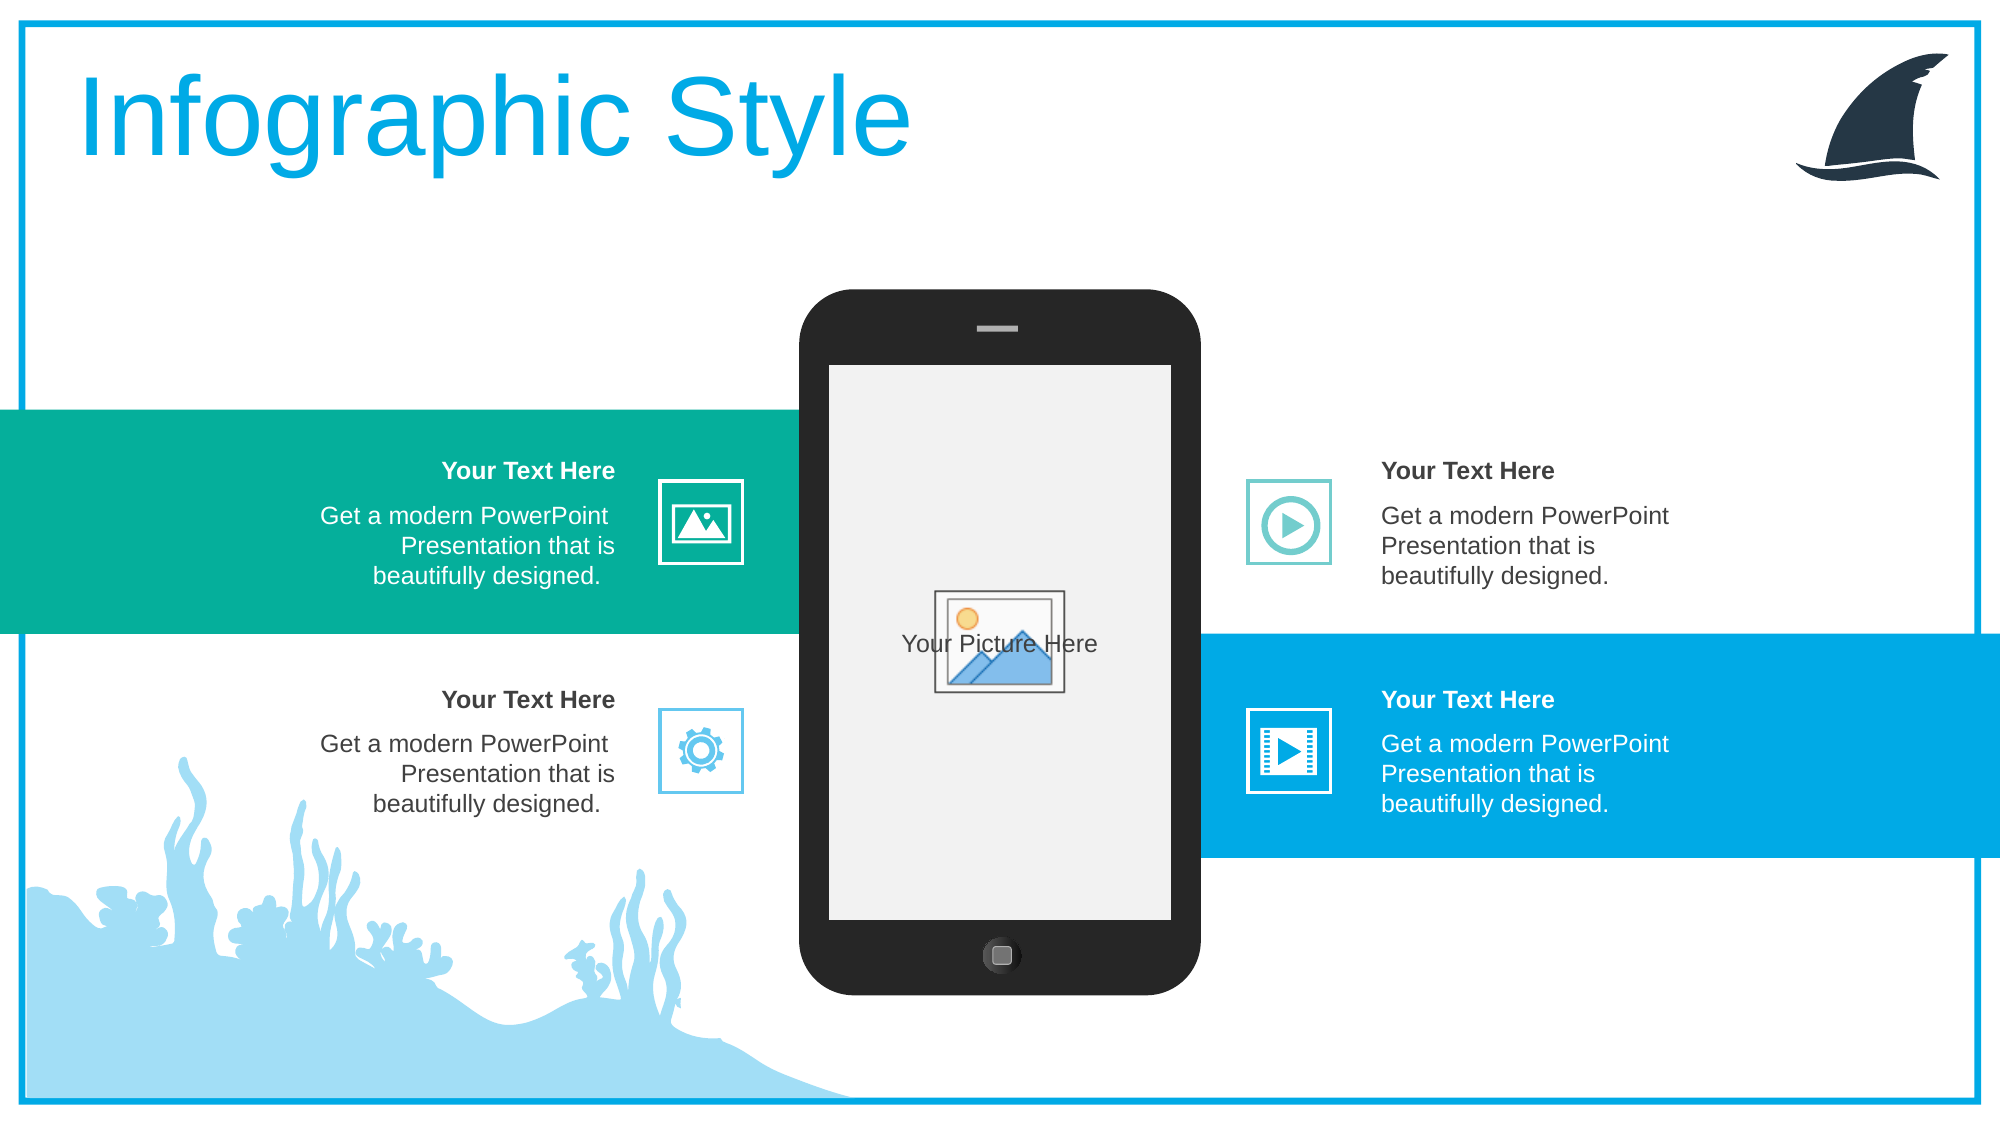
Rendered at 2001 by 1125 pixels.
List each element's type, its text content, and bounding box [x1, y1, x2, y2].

text_box [1260, 495, 1322, 557]
text_box [677, 725, 726, 775]
picture [828, 364, 1172, 920]
text_box [1247, 480, 1332, 565]
list Infographic Style [61, 59, 994, 178]
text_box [299, 675, 631, 827]
text_box [659, 480, 744, 565]
text_box [26, 756, 855, 1099]
text_box [659, 709, 744, 793]
text_box [1259, 727, 1318, 776]
text_box [1247, 709, 1332, 793]
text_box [299, 446, 631, 599]
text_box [1366, 446, 1697, 599]
text_box [671, 503, 732, 544]
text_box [1366, 675, 1697, 827]
picture [1796, 53, 1950, 181]
